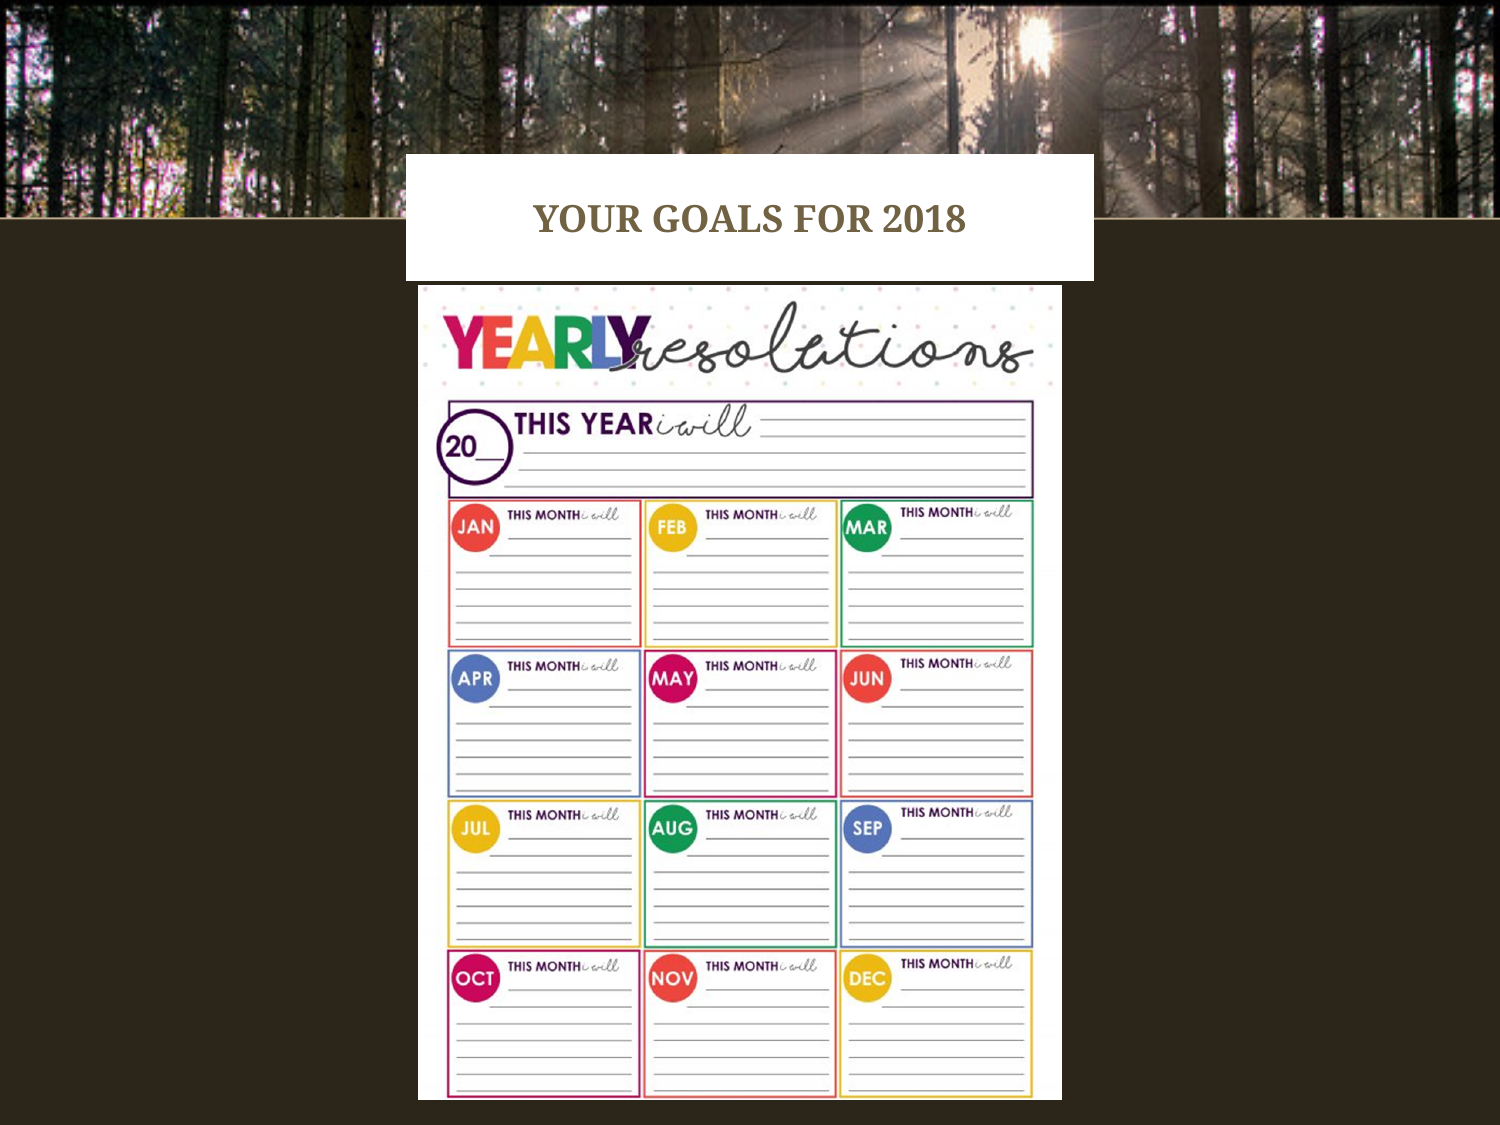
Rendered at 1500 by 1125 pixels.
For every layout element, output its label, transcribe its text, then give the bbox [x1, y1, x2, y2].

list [418, 285, 1062, 1101]
title Your Goals for 2018 [406, 154, 1094, 281]
picture [0, 0, 1500, 217]
